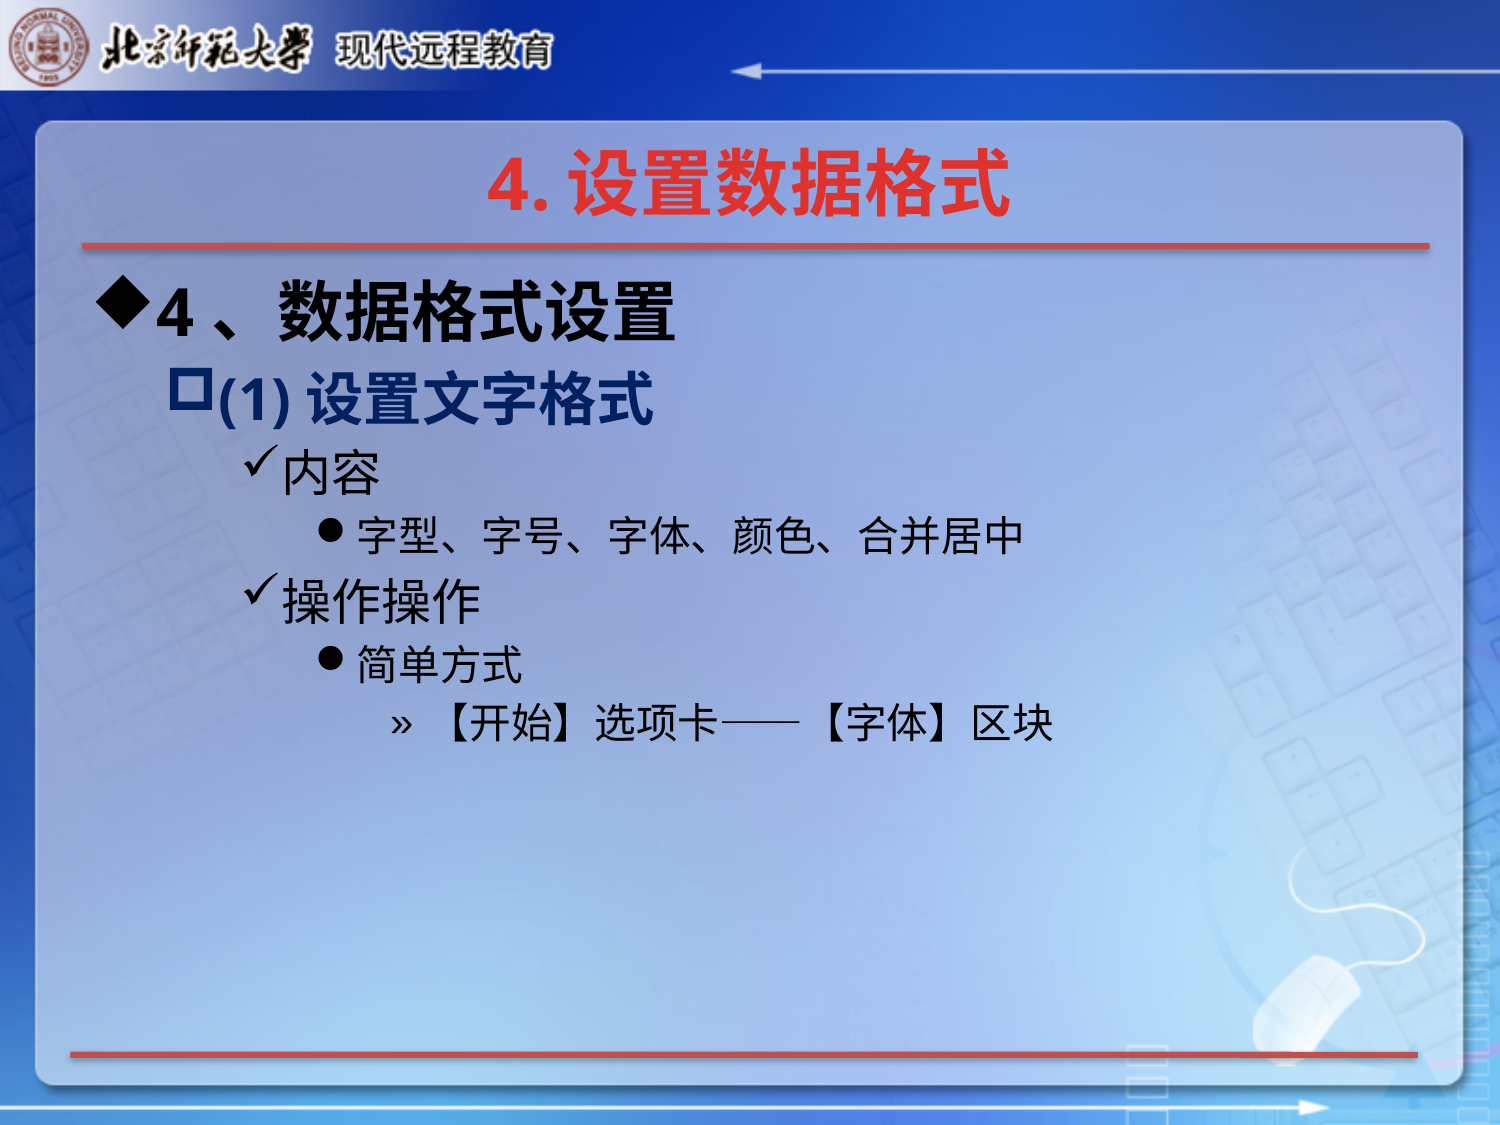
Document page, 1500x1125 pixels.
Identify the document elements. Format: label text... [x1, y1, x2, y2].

list 4、数据格式设置 (1)设置文字格式 内容 字型、字号、字体、颜色、合并居中 操作操作 简单方式 【开始】选项卡——【字体】区块 [75, 262, 1425, 1043]
picture [0, 0, 1500, 1125]
title 4.设置数据格式 [75, 128, 1425, 233]
